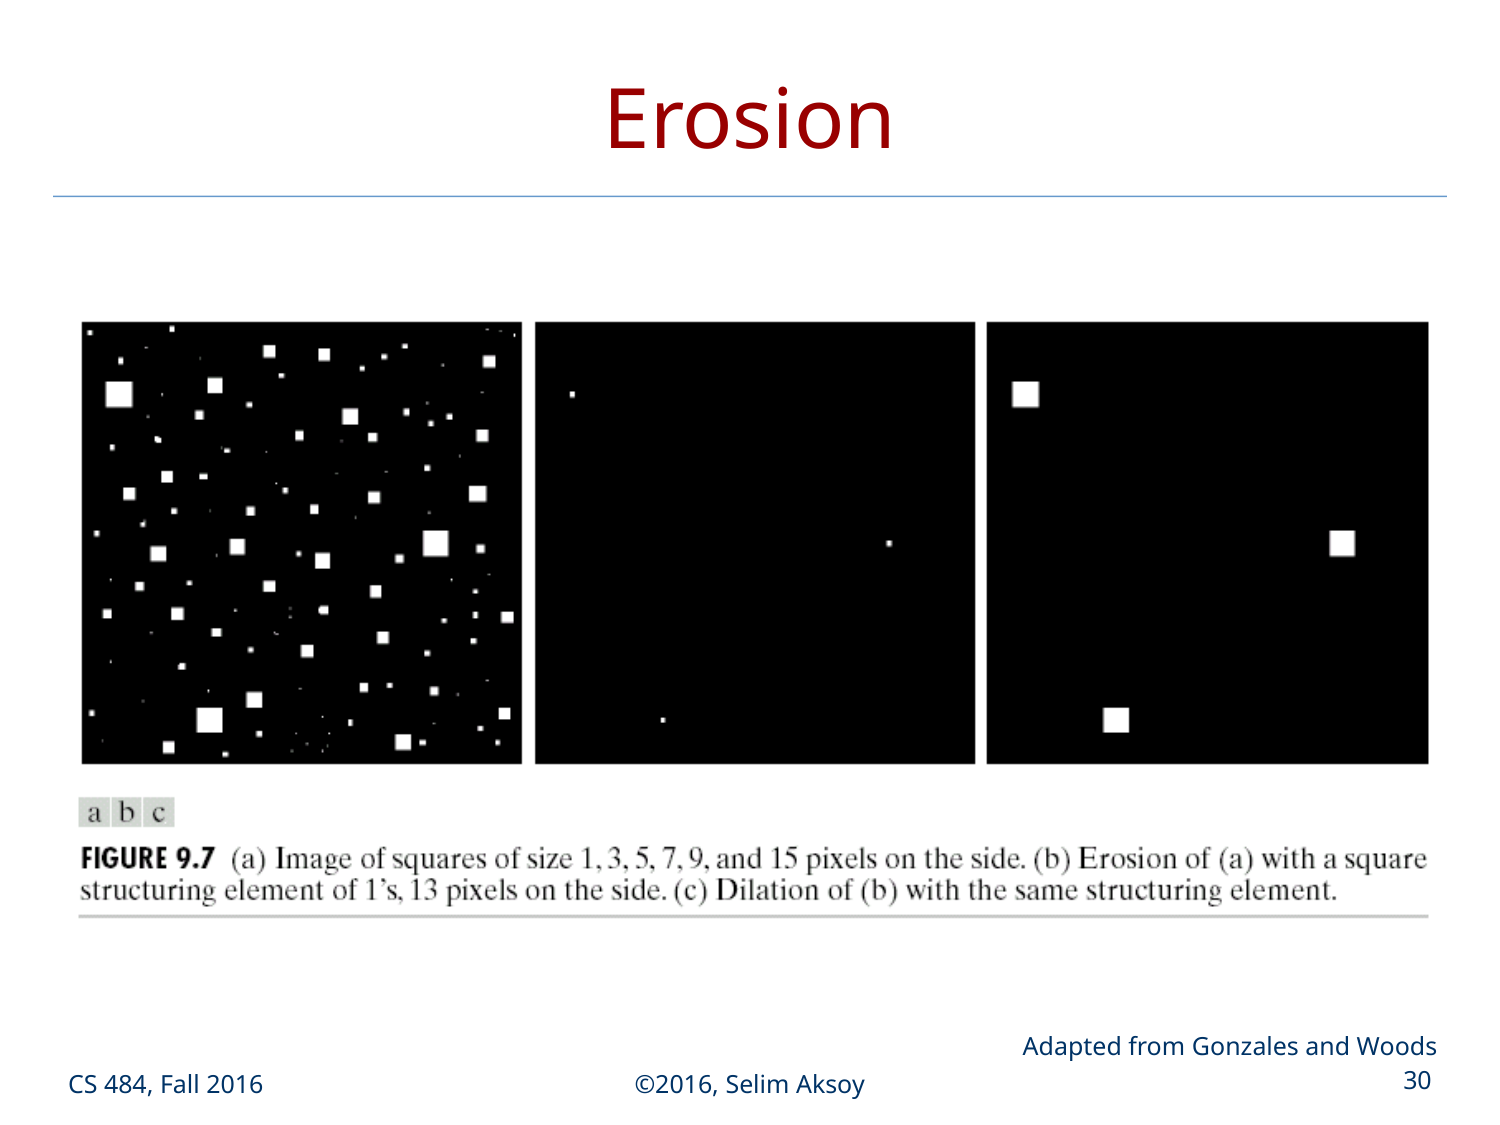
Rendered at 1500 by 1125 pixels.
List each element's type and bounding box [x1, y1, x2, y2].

slide_number [1134, 1068, 1448, 1107]
text_box [890, 1023, 1453, 1068]
title [53, 31, 1447, 173]
picture [64, 314, 1447, 925]
footer [511, 1052, 988, 1107]
slide_number [52, 1052, 366, 1107]
